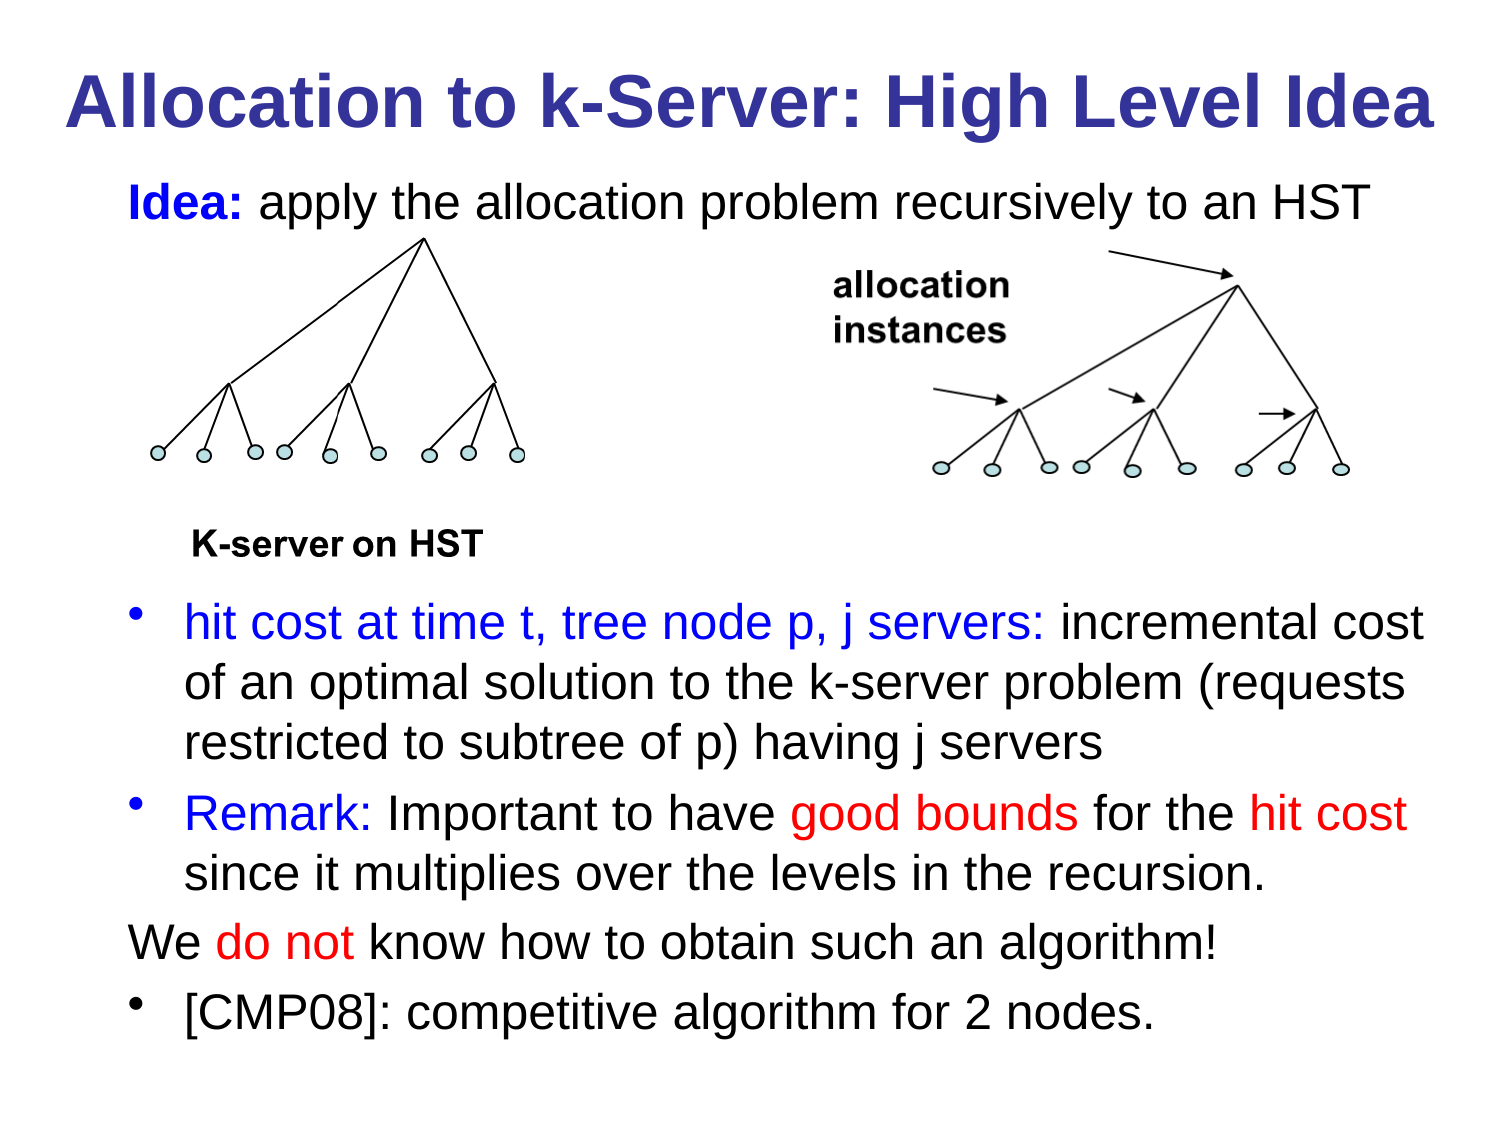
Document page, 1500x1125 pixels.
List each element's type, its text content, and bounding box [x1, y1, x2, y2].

picture [809, 249, 1351, 479]
title Allocation to k-Server: High Level Idea [37, 19, 1463, 176]
picture [149, 237, 526, 588]
list Idea: apply the allocation problem recursively to an HST hit cost at time t, tree node p, j servers: incremental cost of an optimal solution to the k-server problem (requests restricted to subtree of p) having j servers Remark: Important to have good bounds for the hit cost since it multiplies over the levels in the recursion. We do not know how to obtain such an algorithm! [CMP08]: competitive algorithm for 2 nodes. [112, 162, 1451, 1101]
